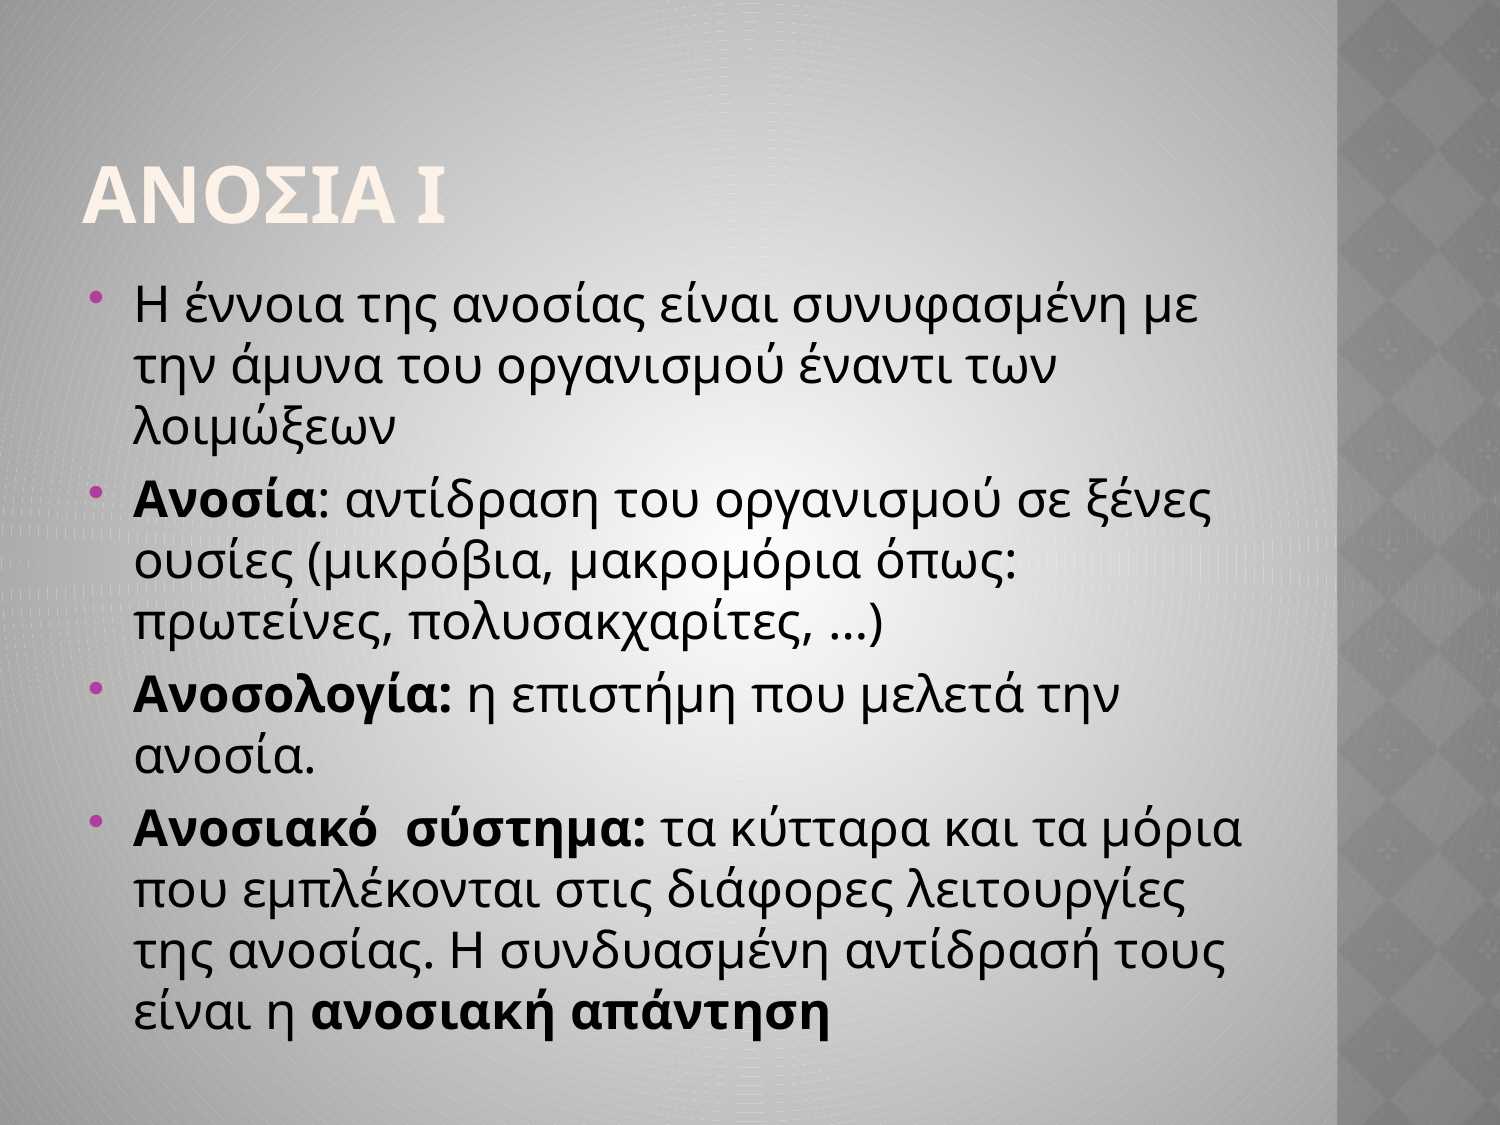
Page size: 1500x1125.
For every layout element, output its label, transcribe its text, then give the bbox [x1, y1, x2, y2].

text_box Η έννοια της ανοσίας είναι συνυφασμένη με την άμυνα του οργανισμού έναντι των λοιμώξεων Ανοσία: αντίδραση του οργανισμού σε ξένες ουσίες (μικρόβια, μακρομόρια όπως: πρωτείνες, πολυσακχαρίτες, …) Ανοσολογία: η επιστήμη που μελετά την ανοσία. Ανοσιακό σύστημα: τα κύτταρα και τα μόρια που εμπλέκονται στις διάφορες λειτουργίες της ανοσίας. Η συνδυασμένη αντίδρασή τους είναι η ανοσιακή απάντηση [75, 264, 1263, 1059]
text_box Ανοσια Ι [75, 52, 1263, 240]
